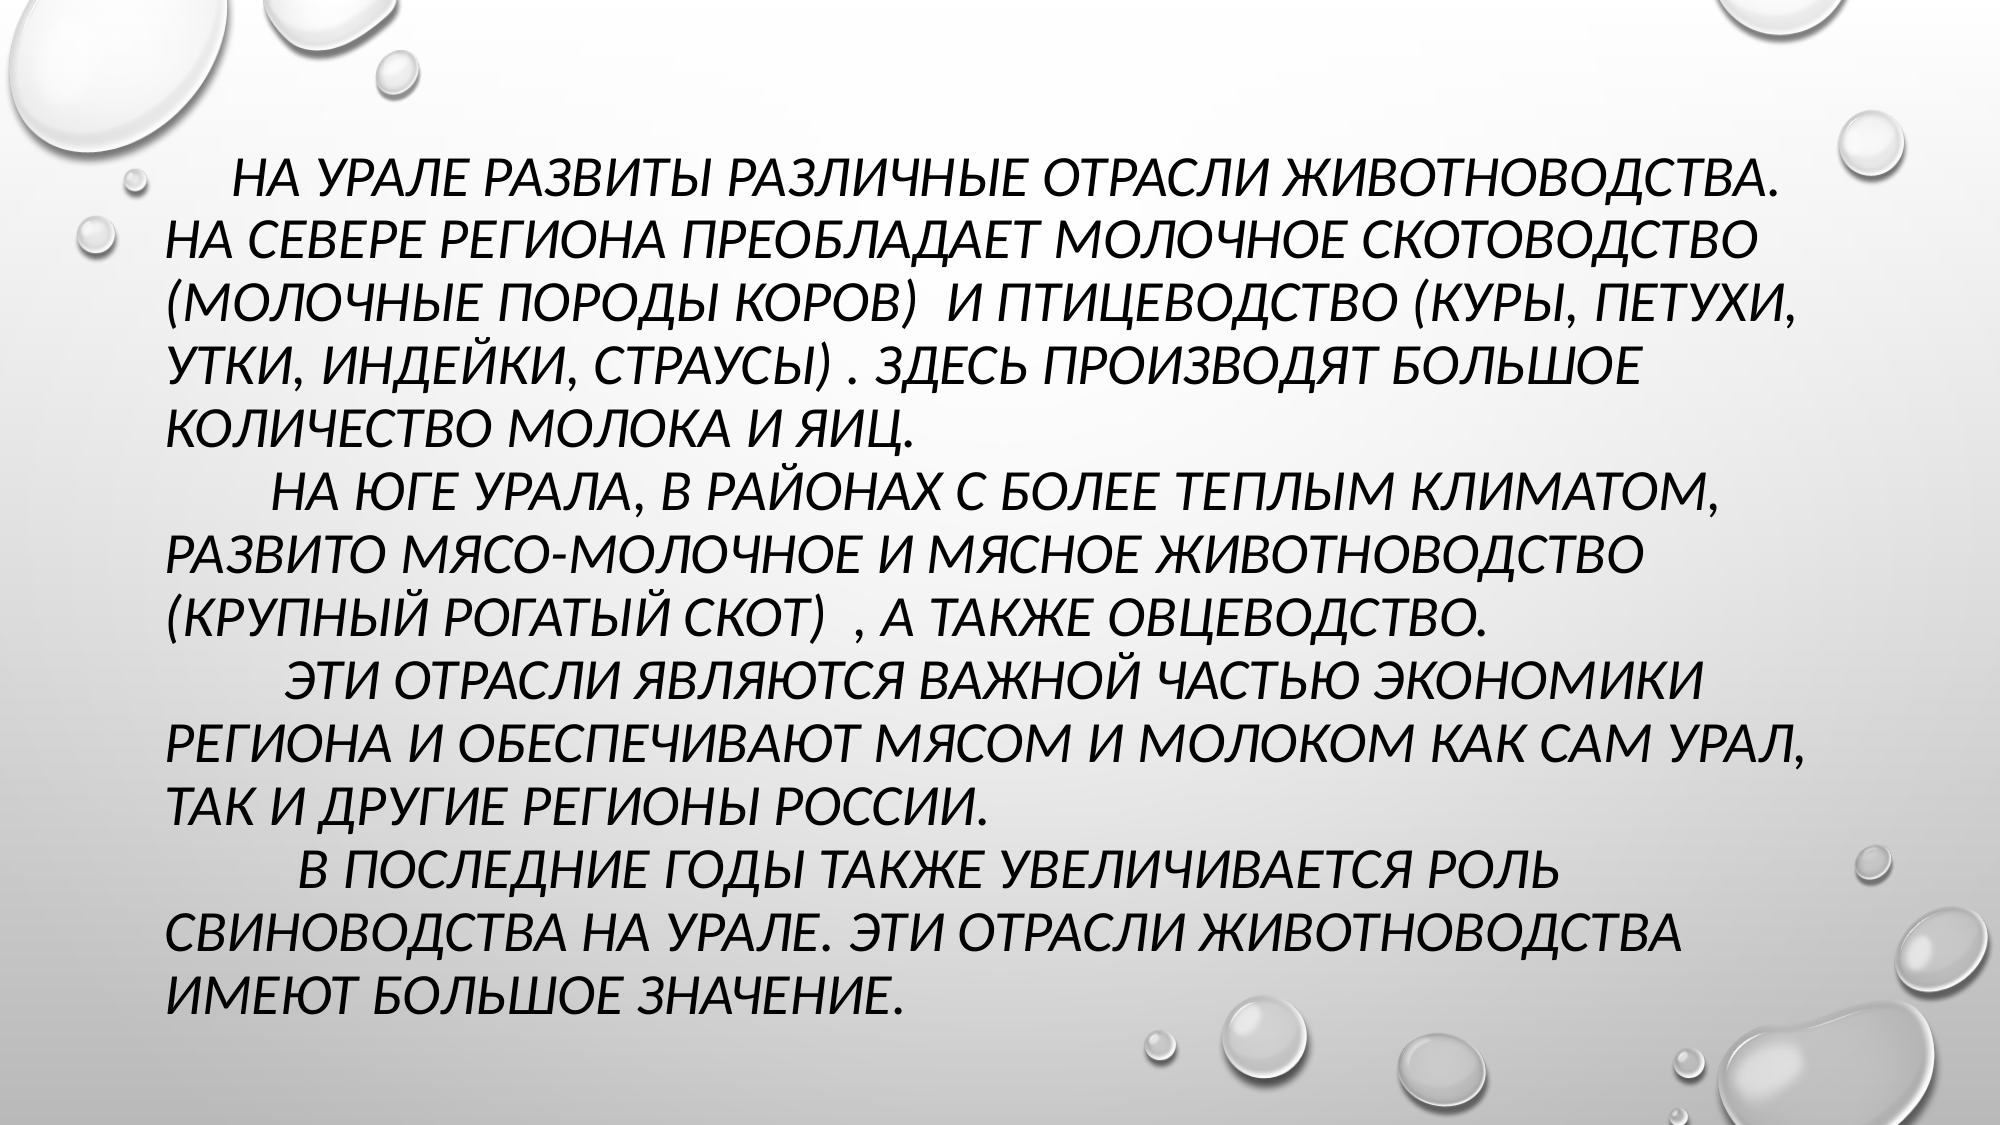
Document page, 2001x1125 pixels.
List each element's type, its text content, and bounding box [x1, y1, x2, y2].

title На Урале развиты различные отрасли животноводства. На севере региона преобладает молочное скотоводство (молочные породы коров) и птицеводство (куры, петухи, утки, индейки, страусы) . Здесь производят большое количество молока и яиц. На юге Урала, в районах с более теплым климатом, развито мясо-молочное и мясное животноводство (крупный рогатый скот) , а также овцеводство. Эти отрасли являются важной частью экономики региона и обеспечивают мясом и молоком как сам Урал, так и другие регионы России. В последние годы также увеличивается роль свиноводства на Урале. Эти отрасли животноводства имеют большое значение. [149, 101, 1851, 1072]
picture [0, 0, 2000, 1125]
